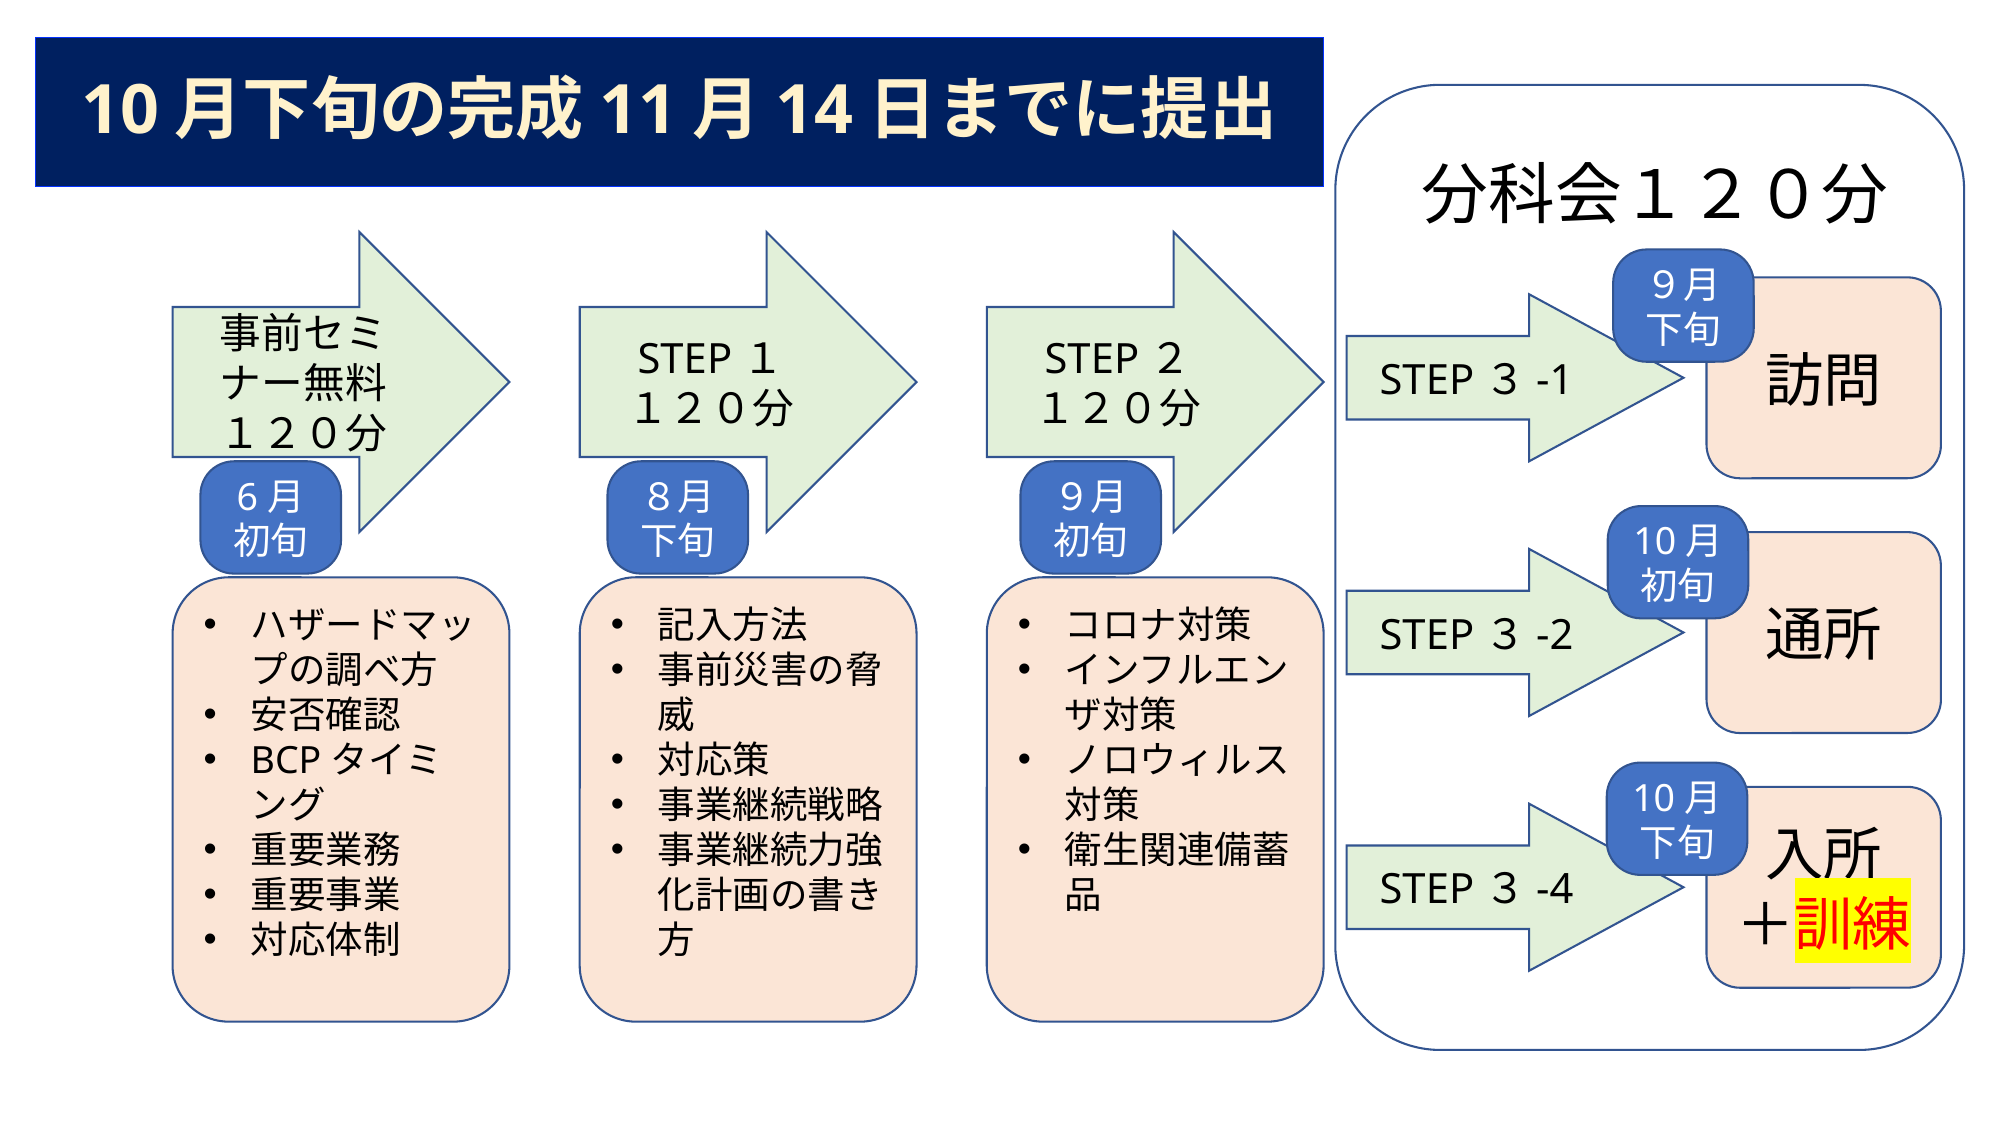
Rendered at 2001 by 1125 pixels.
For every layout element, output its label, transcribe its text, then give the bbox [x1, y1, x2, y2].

text_box STEP１ １２０分 [578, 229, 918, 535]
text_box 事前セミナー無料 １２０分 [171, 229, 511, 535]
text_box ９月下旬 [1612, 248, 1755, 363]
text_box ハザードマップの調ベ方 安否確認 BCPタイミング 重要業務 重要事業 対応体制 [171, 576, 511, 1023]
text_box ９月初旬 [1019, 460, 1163, 575]
text_box [1334, 83, 1966, 1051]
text_box STEP２ １２０分 [985, 229, 1326, 535]
text_box 分科会１２０分 [1406, 144, 1904, 240]
text_box 6月初旬 [199, 460, 343, 575]
text_box ８月下旬 [606, 460, 750, 575]
text_box 10月初旬 [1606, 505, 1750, 620]
title 10月下旬の完成11月14日までに提出 [35, 37, 1324, 187]
text_box 記入方法 事前災害の脅威 対応策 事業継続戦略 事業継続力強化計画の書き方 [578, 576, 918, 1023]
text_box 10月下旬 [1605, 761, 1749, 876]
text_box コロナ対策 インフルエンザ対策 ノロウィルス対策 衛生関連備蓄品 [985, 576, 1325, 1023]
